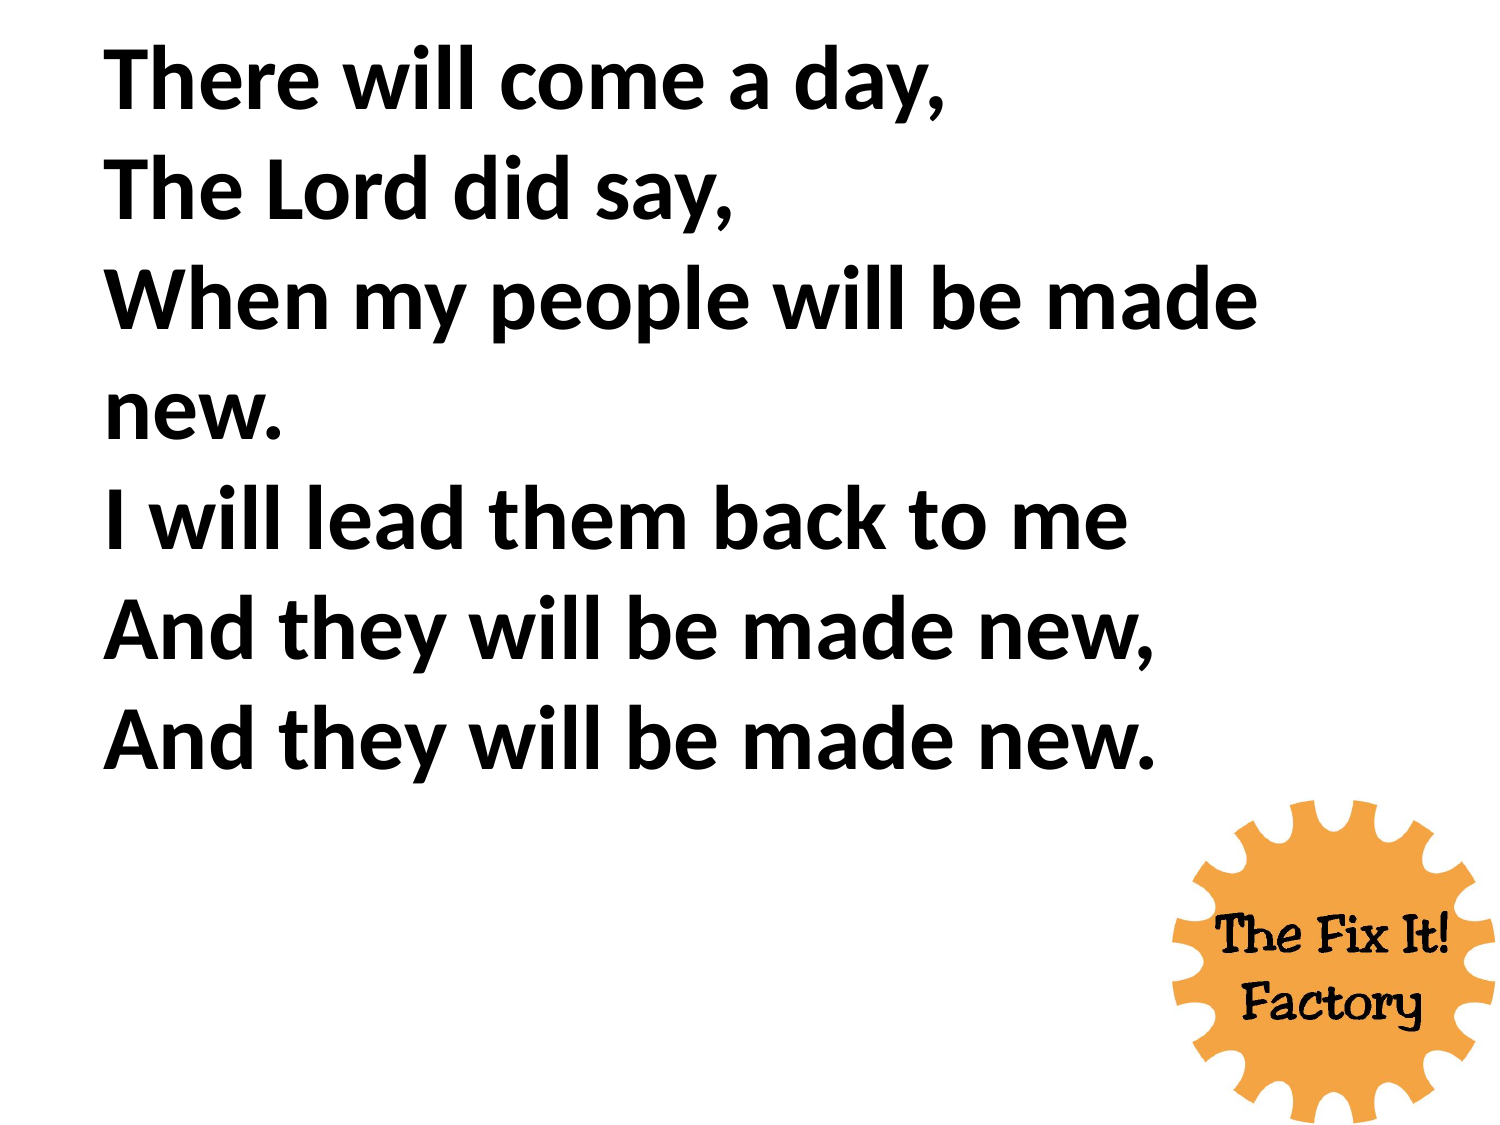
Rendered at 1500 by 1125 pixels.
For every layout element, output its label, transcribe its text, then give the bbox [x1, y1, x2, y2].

title There will come a day, The Lord did say, When my people will be made new. I will lead them back to me And they will be made new, And they will be made new. [88, 7, 1371, 799]
picture [1168, 798, 1500, 1125]
